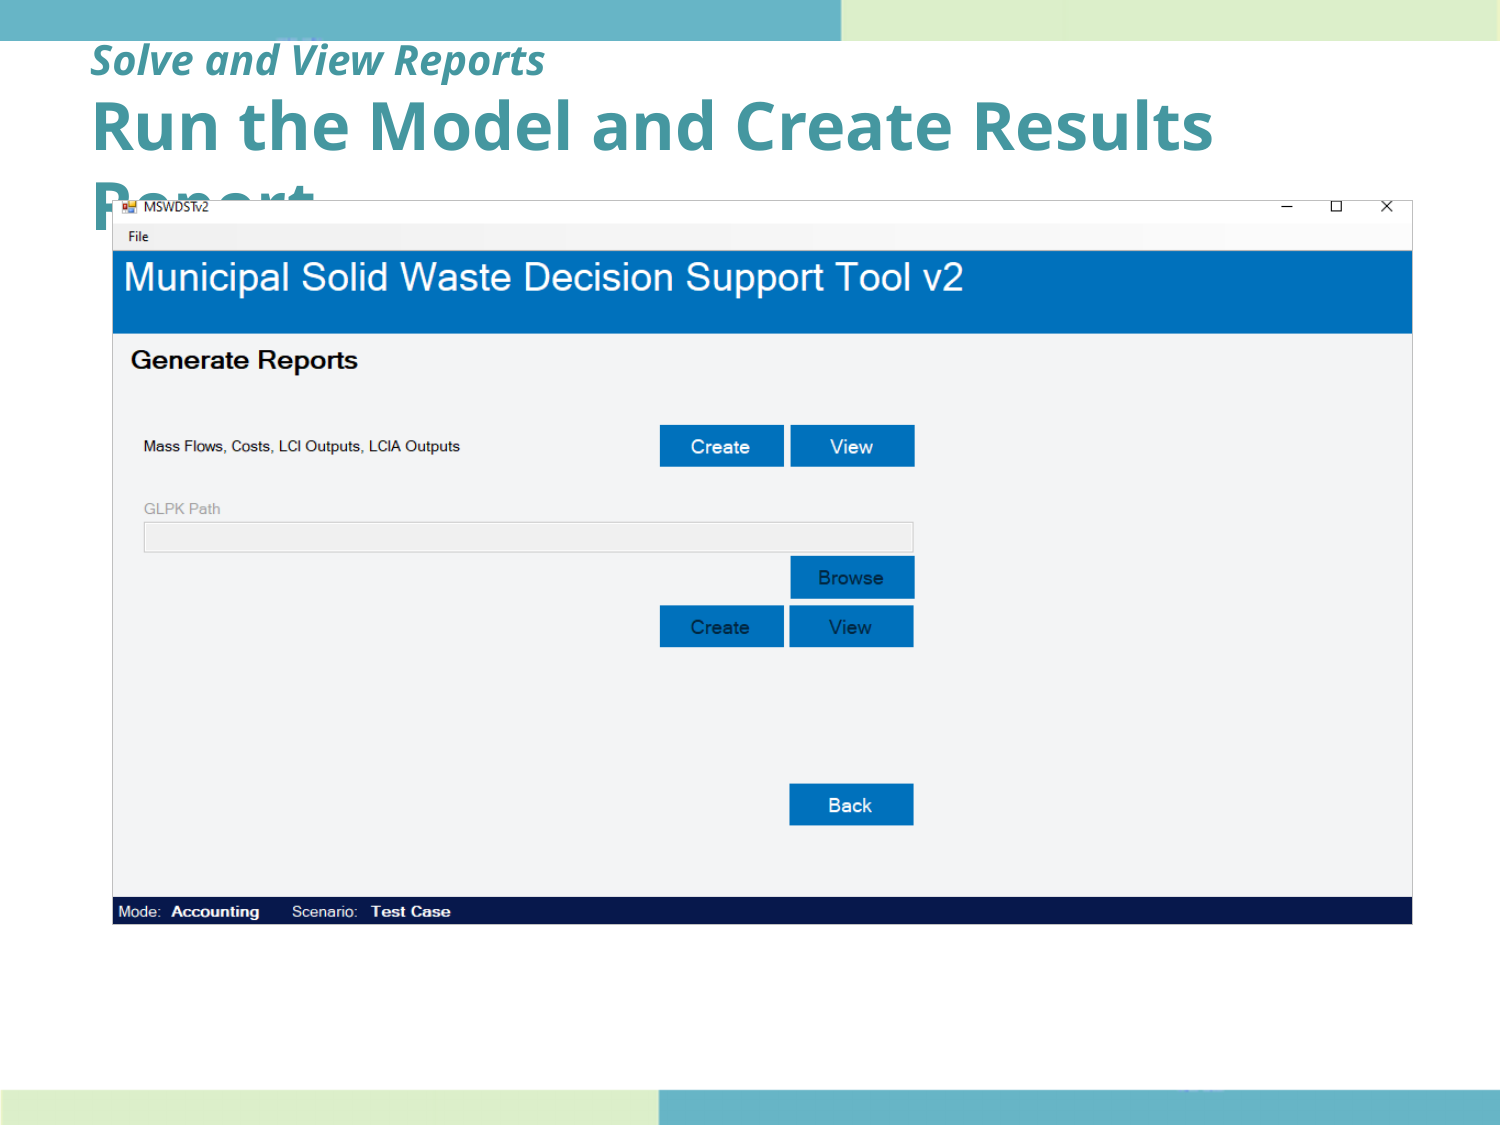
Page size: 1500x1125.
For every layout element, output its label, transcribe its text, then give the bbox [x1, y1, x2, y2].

title Solve and View Reports Run the Model and Create Results Report [74, 44, 1426, 233]
picture [112, 199, 1413, 926]
picture [0, 0, 1500, 41]
picture [2, 1091, 1500, 1125]
